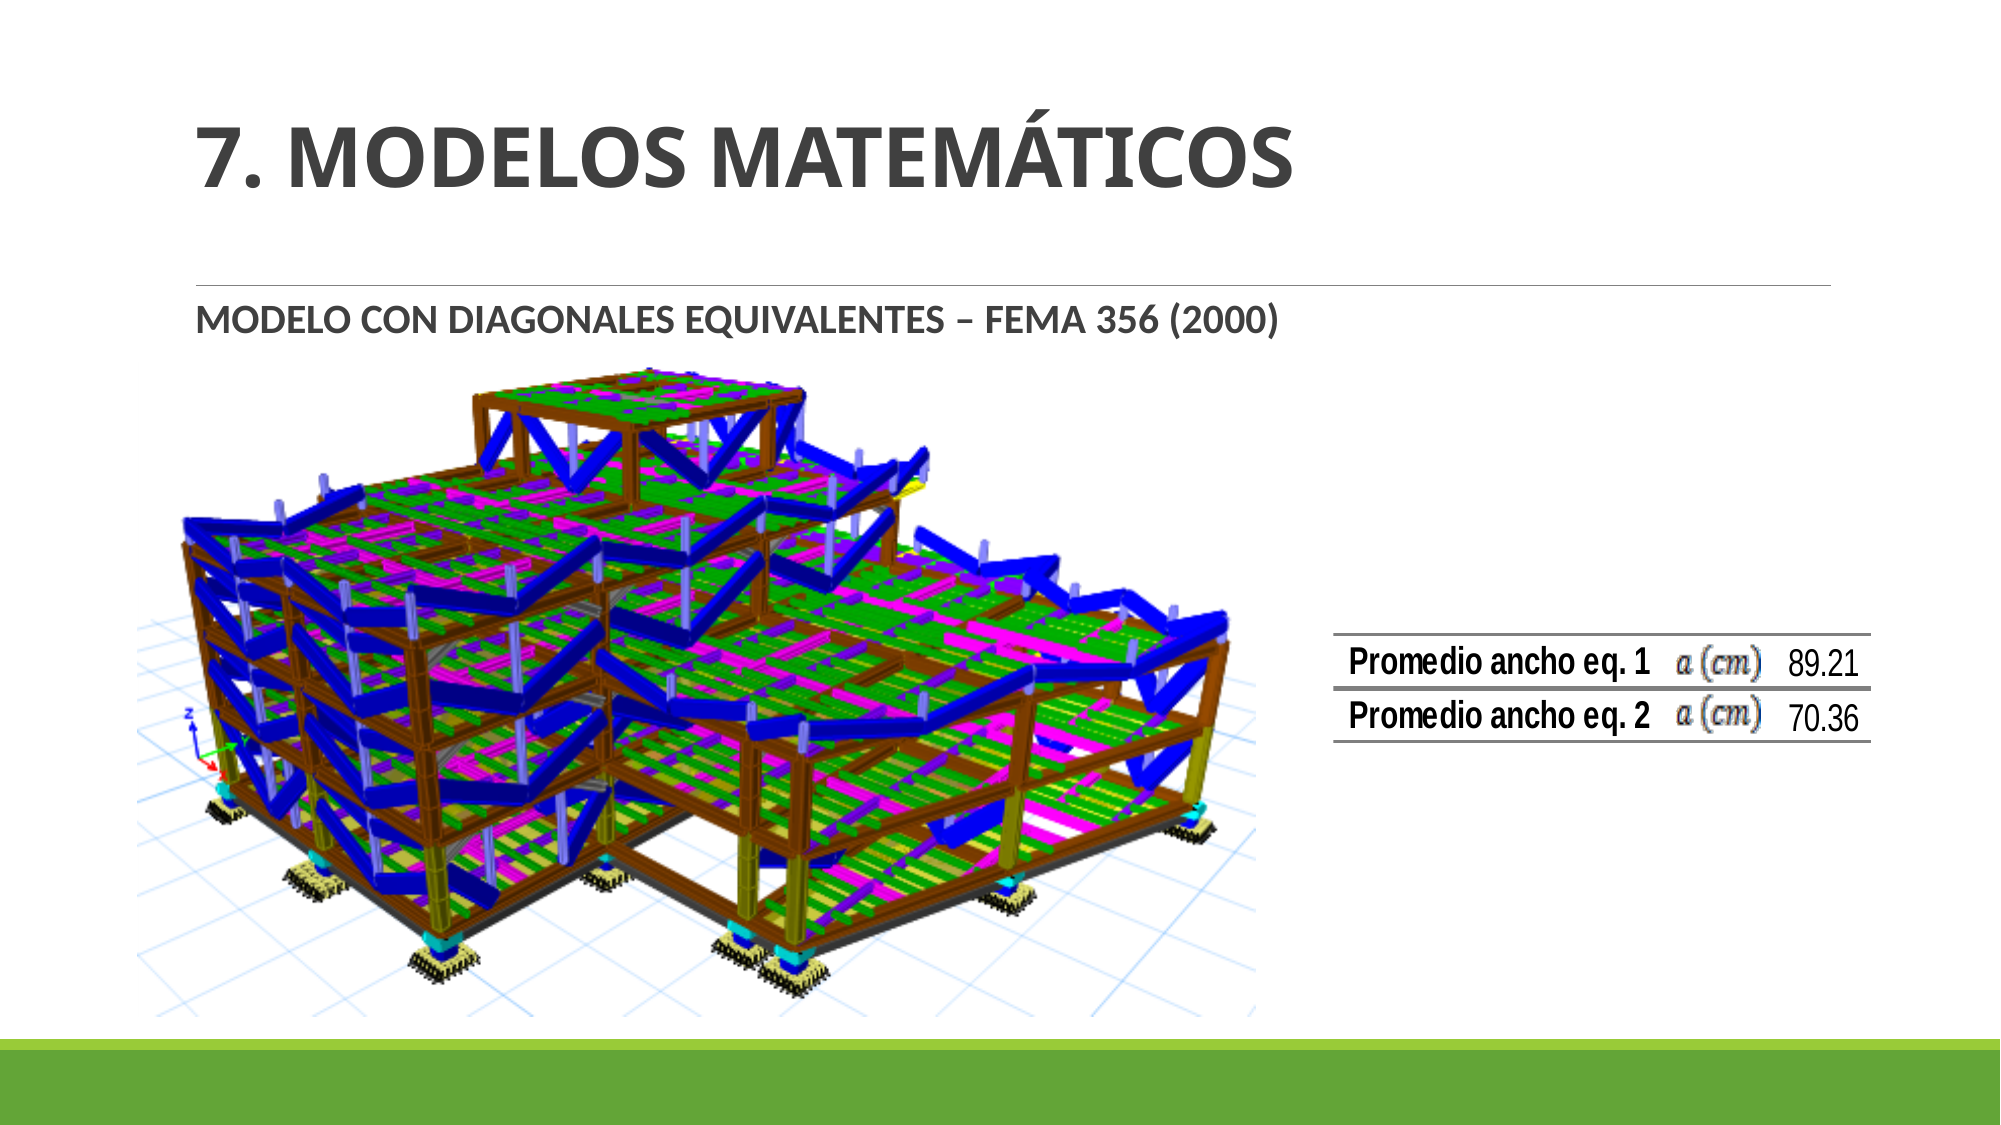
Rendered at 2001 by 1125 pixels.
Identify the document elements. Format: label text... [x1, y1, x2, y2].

picture [1332, 633, 1874, 746]
picture [136, 361, 1256, 1018]
title 7. MODELOS MATEMÁTICOS [180, 47, 1830, 213]
list MODELO CON DIAGONALES EQUIVALENTES – FEMA 356 (2000) [180, 284, 1830, 945]
